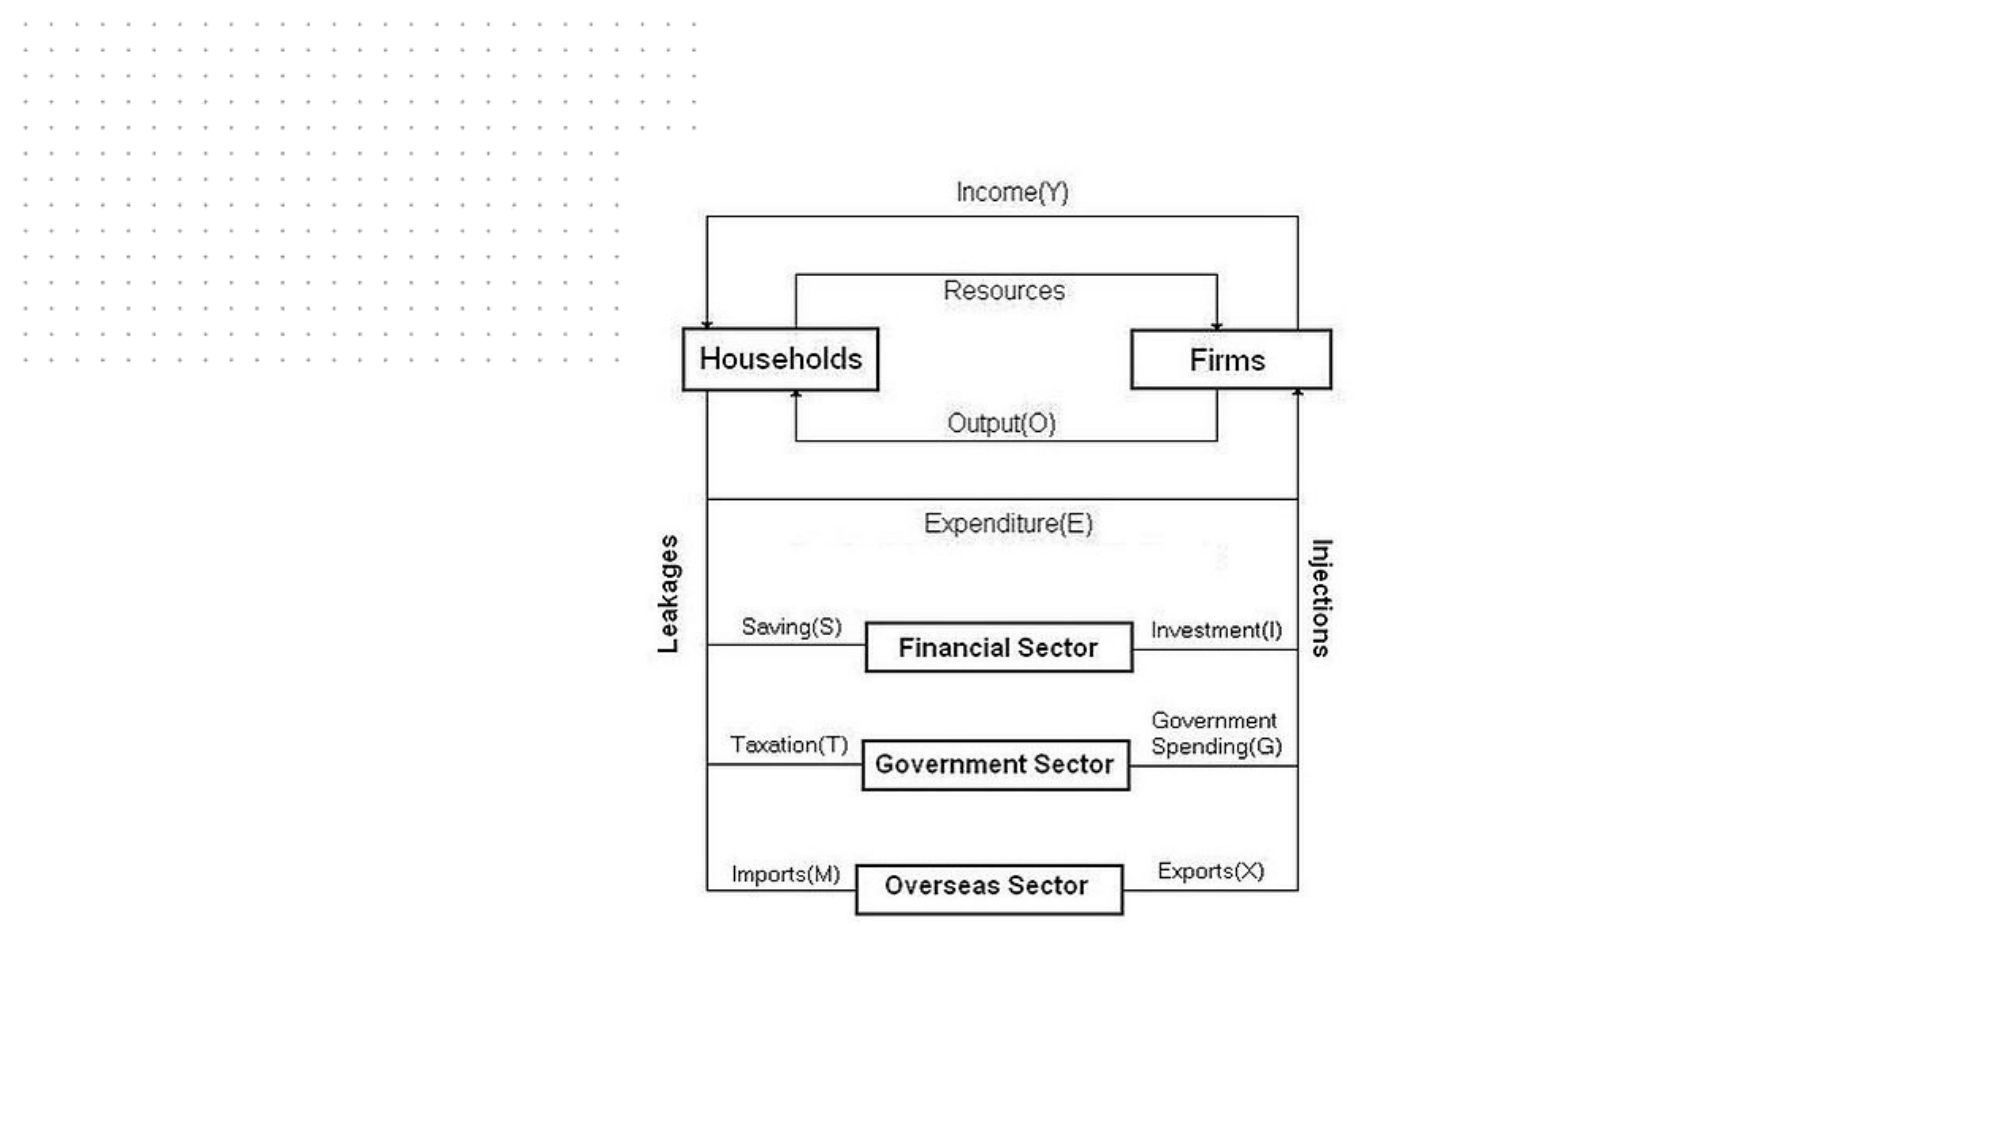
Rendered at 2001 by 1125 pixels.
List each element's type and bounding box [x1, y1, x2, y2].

picture [0, 0, 1380, 972]
